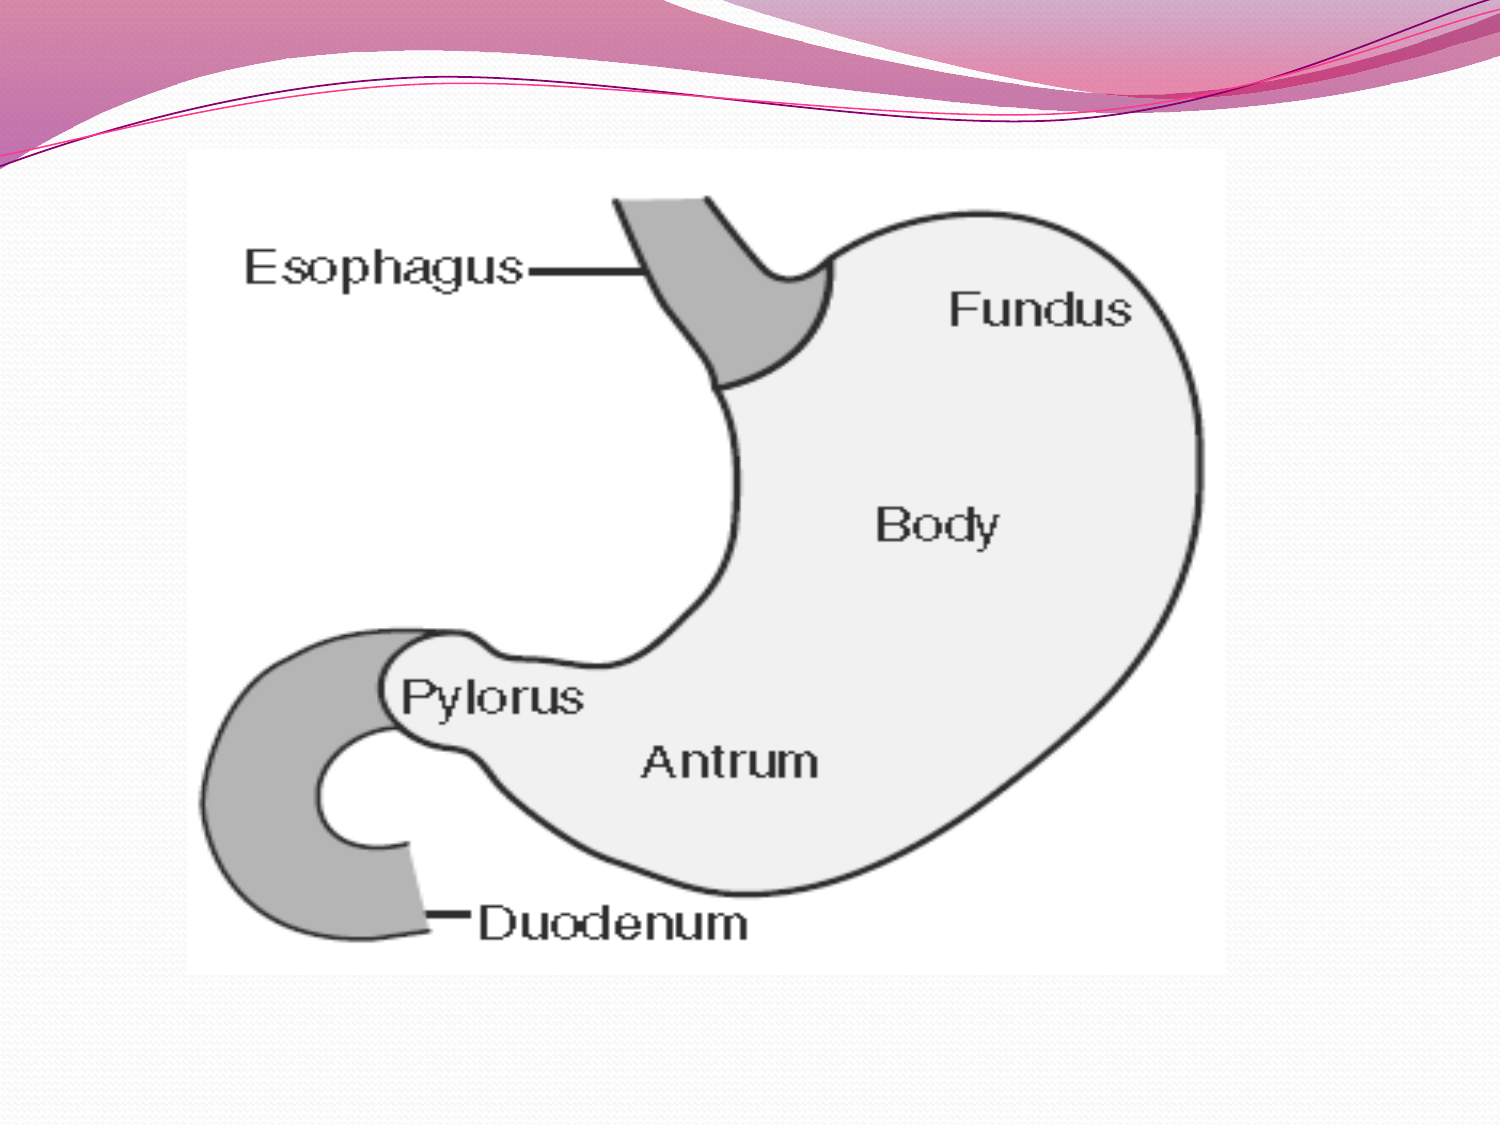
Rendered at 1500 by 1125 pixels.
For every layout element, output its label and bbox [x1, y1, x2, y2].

picture [187, 149, 1226, 976]
